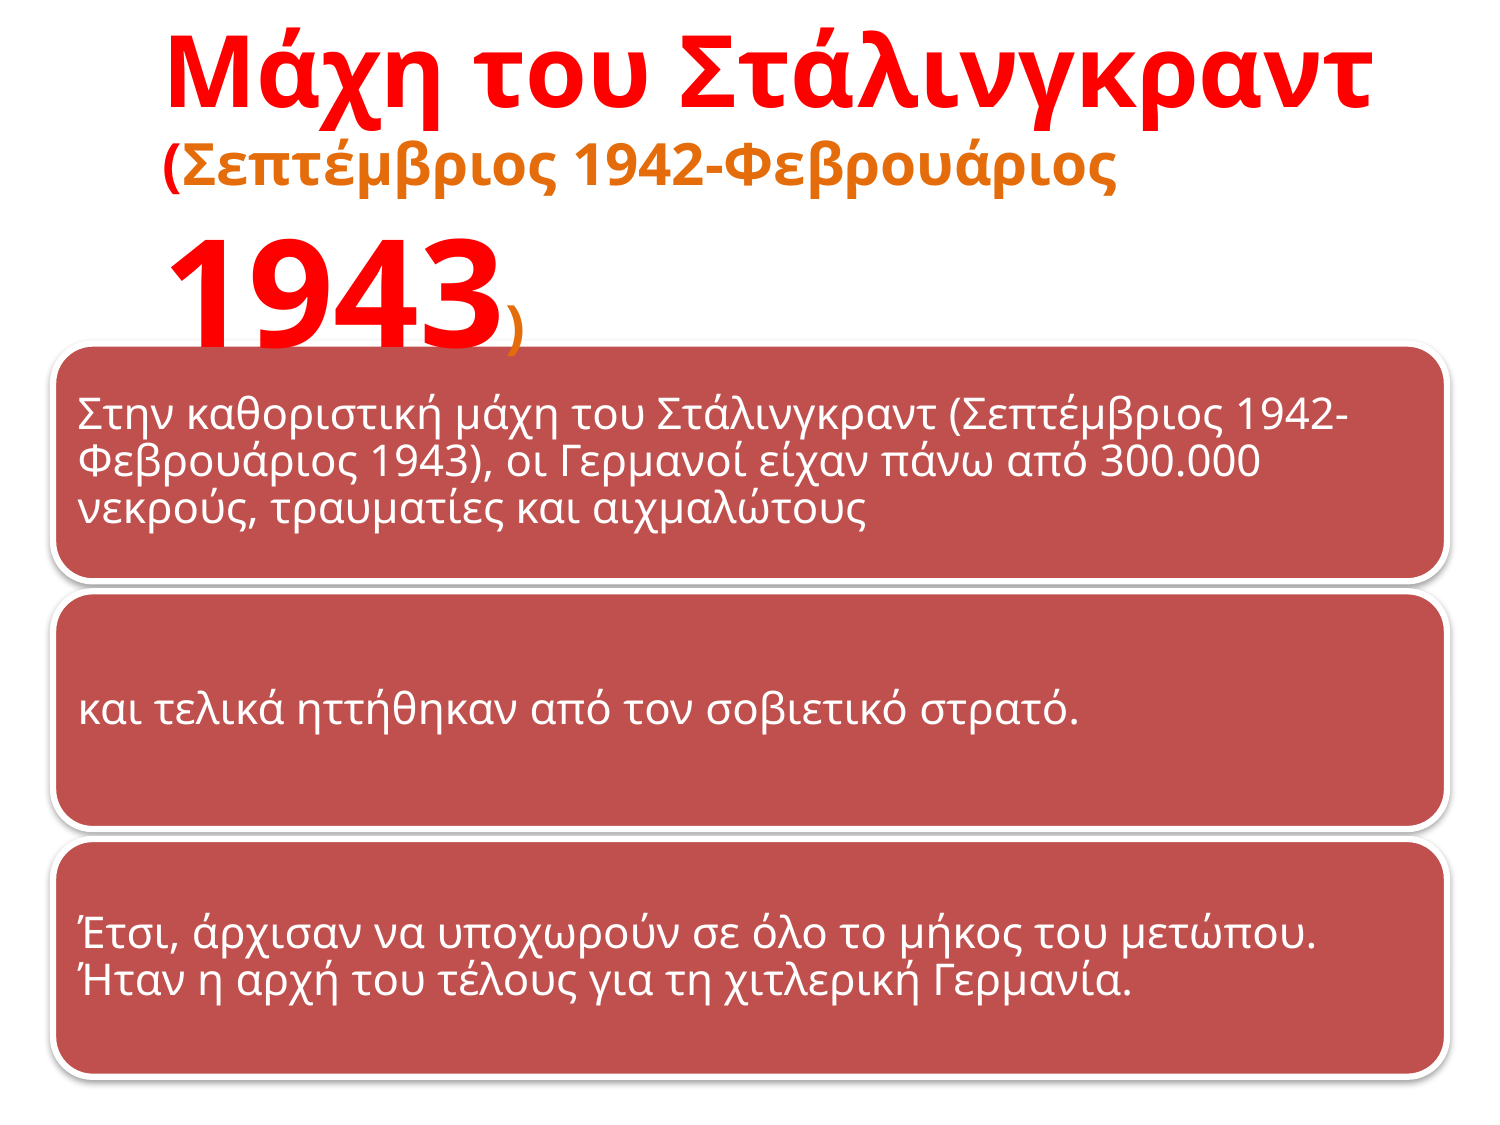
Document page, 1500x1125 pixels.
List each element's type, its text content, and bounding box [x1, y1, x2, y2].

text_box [52, 337, 1448, 1083]
text_box Μάχη του Στάλινγκραντ (Σεπτέμβριος 1942-Φεβρουάριος 1943) [147, 0, 1500, 385]
